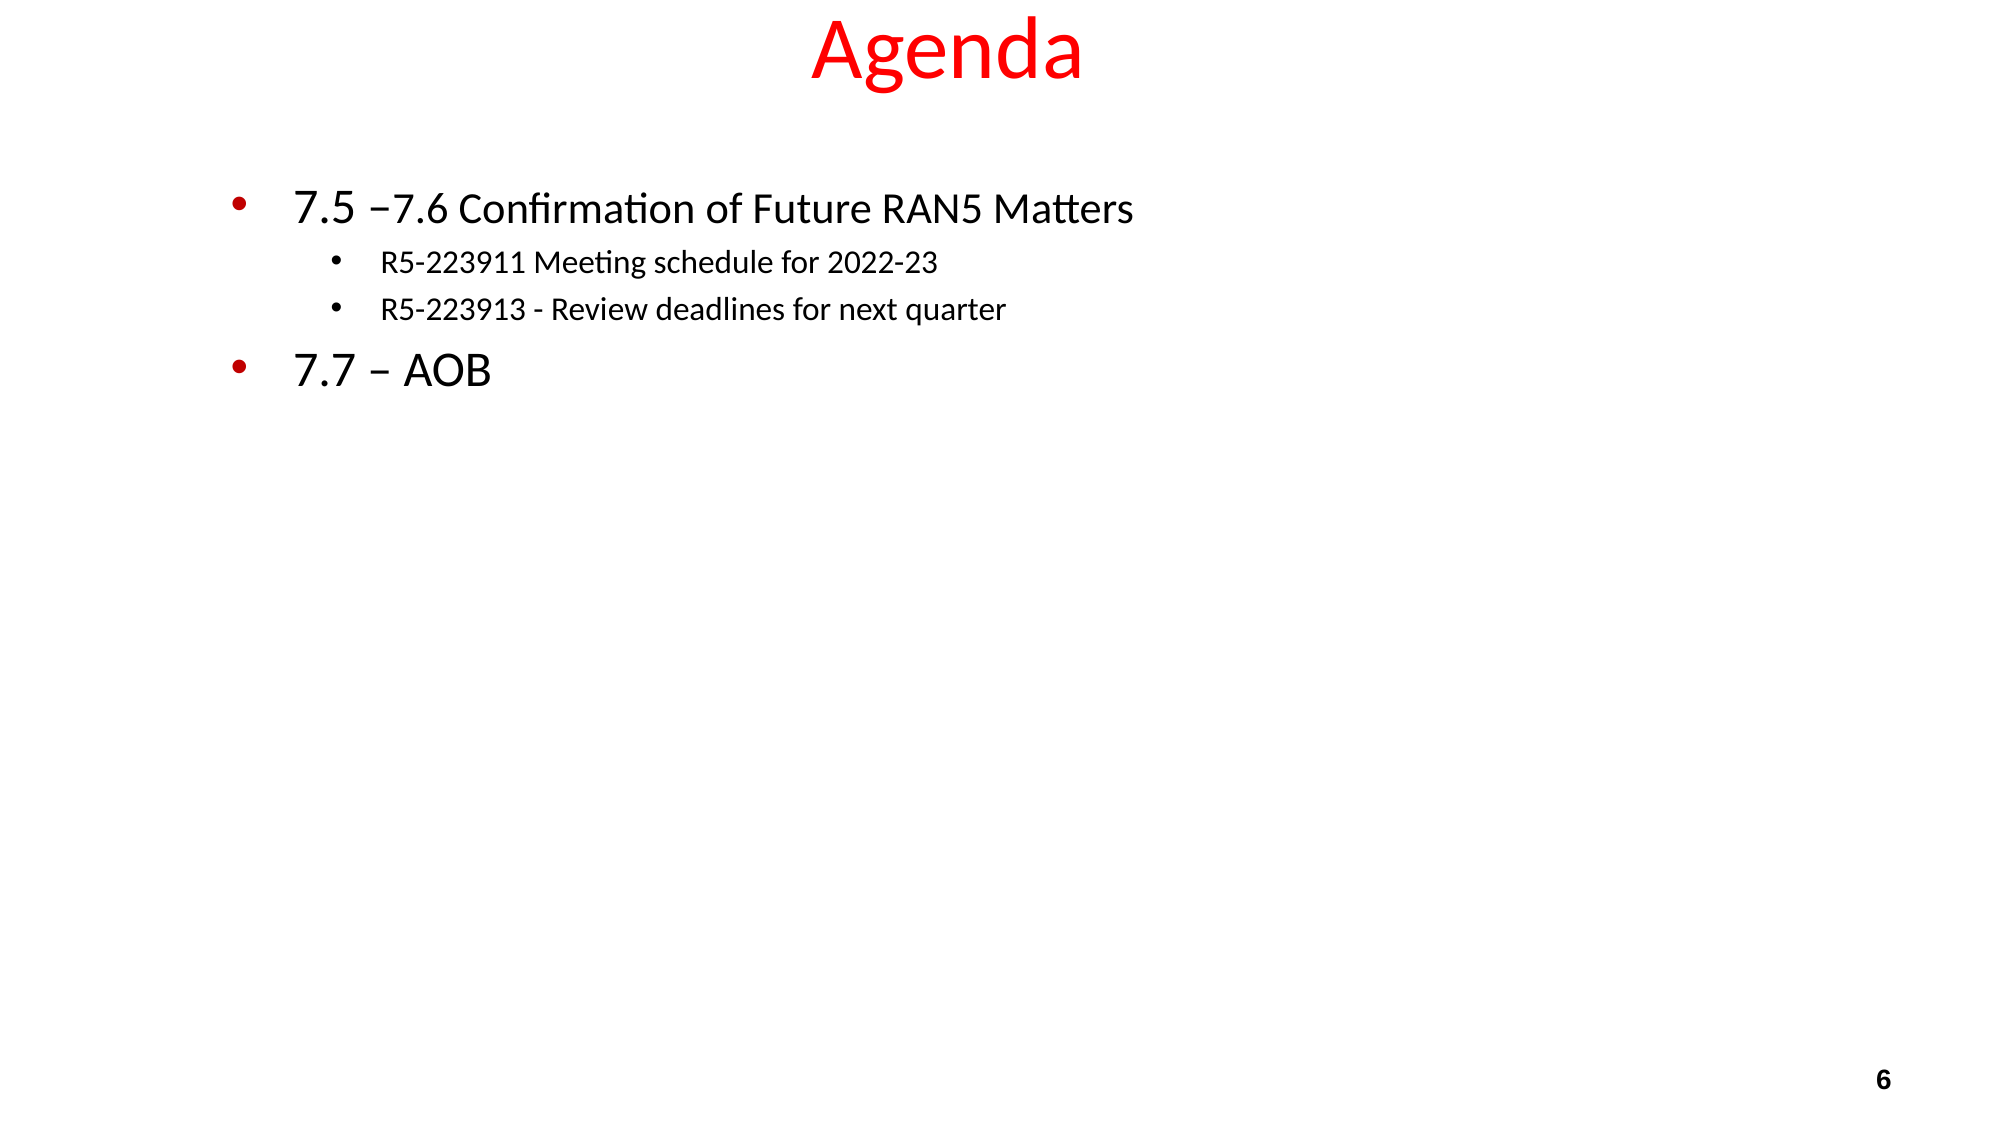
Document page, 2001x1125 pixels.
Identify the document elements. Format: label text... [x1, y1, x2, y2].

list 7.5 –7.6 Confirmation of Future RAN5 Matters R5-223911 Meeting schedule for 2022-23 R5-223913 - Review deadlines for next quarter 7.7 – AOB [115, 109, 1951, 1085]
title Agenda [291, 0, 1606, 86]
